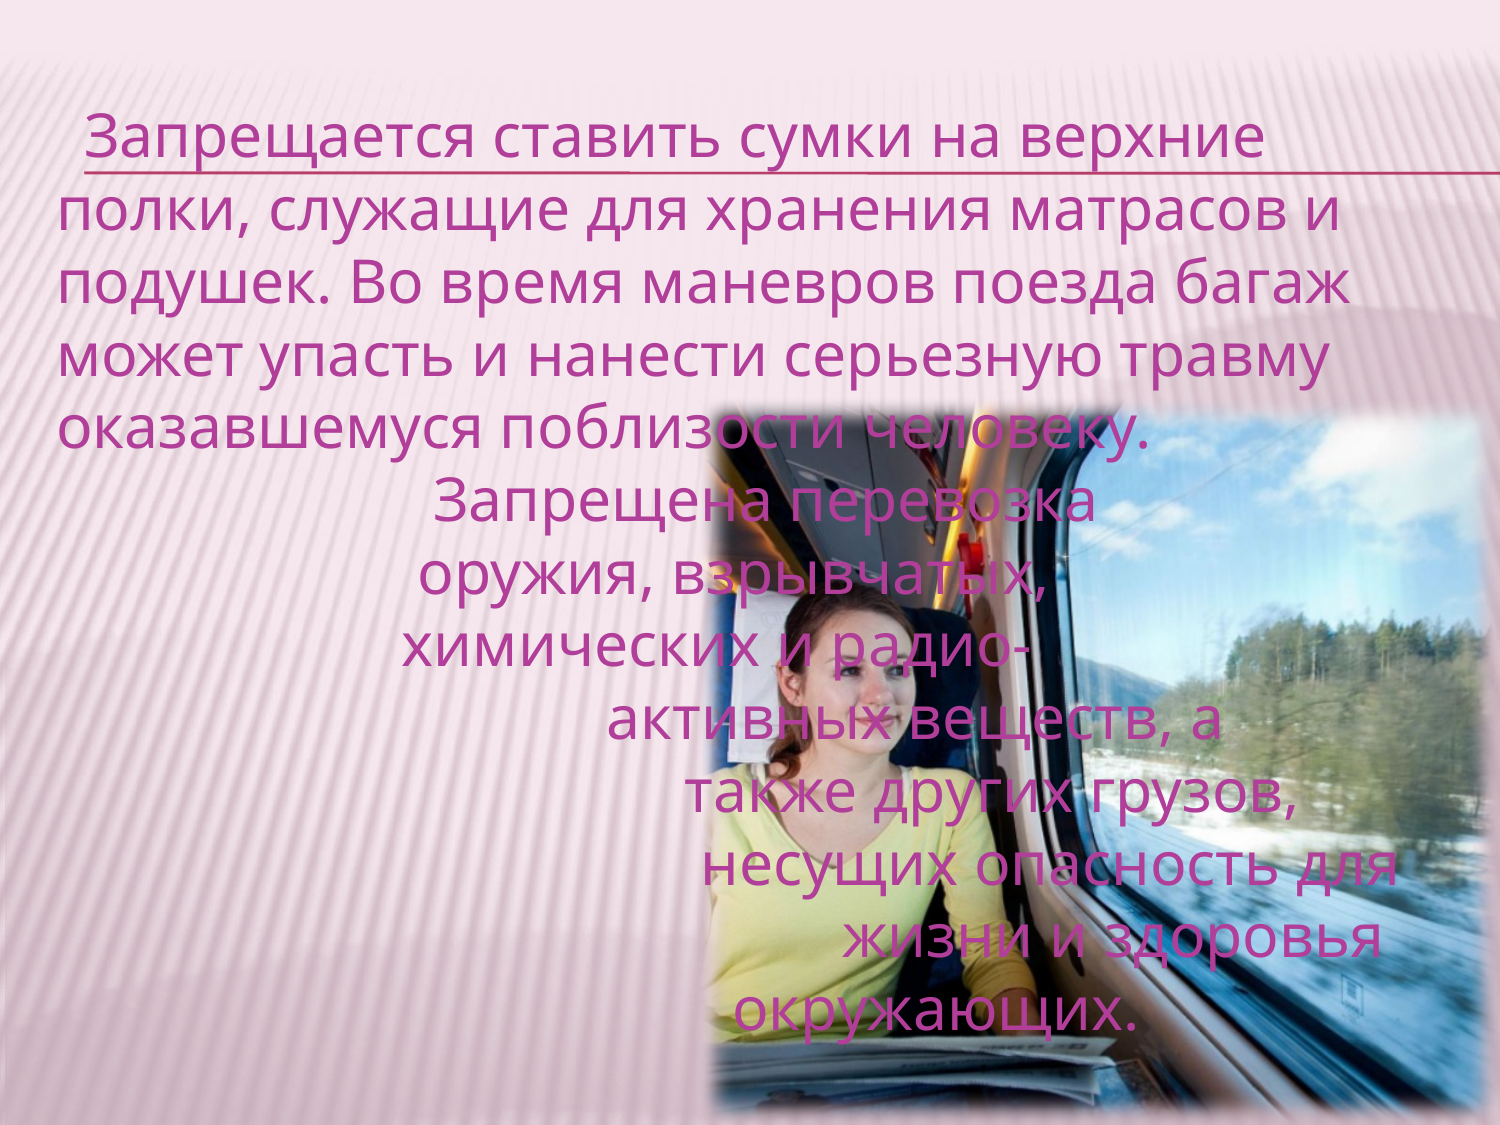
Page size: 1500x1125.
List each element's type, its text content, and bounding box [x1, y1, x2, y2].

list Запрещается ставить сумки на верхние полки, служащие для хранения матрасов и подушек. Во время маневров поезда багаж может упасть и нанести серьезную травму оказавшемуся поблизости человеку. Запрещена перевозка оружия, взрывчатых, химических и радио- активных веществ, а также других грузов, несущих опасность для жизни и здоровья окружающих. [41, 90, 1459, 1083]
picture [698, 396, 1500, 1125]
